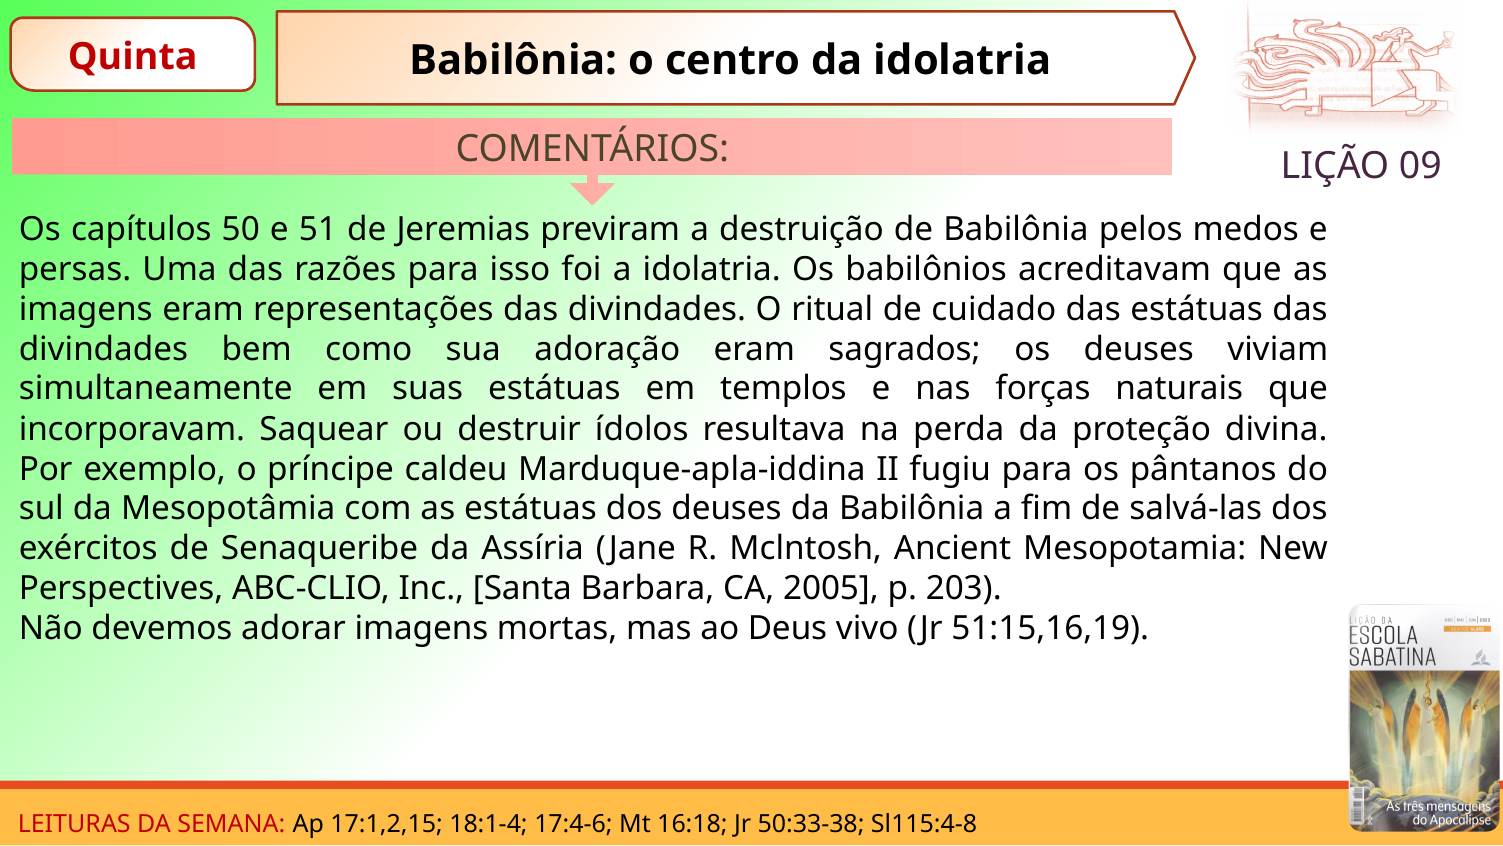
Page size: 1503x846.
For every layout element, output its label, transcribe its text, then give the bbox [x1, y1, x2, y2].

text_box Os capítulos 50 e 51 de Jeremias previram a destruição de Babilônia pelos medos e persas. Uma das razões para isso foi a idolatria. Os babilônios acreditavam que as imagens eram representações das divindades. O ritual de cuidado das estátuas das divindades bem como sua adoração eram sagrados; os deuses viviam simultaneamente em suas estátuas em templos e nas forças naturais que incorporavam. Saquear ou destruir ídolos resultava na perda da proteção divina. Por exemplo, o príncipe caldeu Marduque-apla-iddina II fugiu para os pântanos do sul da Mesopotâmia com as estátuas dos deuses da Babilônia a fim de salvá-las dos exércitos de Senaqueribe da Assíria (Jane R. Mclntosh, Ancient Mesopotamia: New Perspectives, ABC-CLIO, Inc., [Santa Barbara, CA, 2005], p. 203). Não devemos adorar imagens mortas, mas ao Deus vivo (Jr 51:15,16,19). [4, 199, 1345, 654]
text_box COMENTÁRIOS: [10, 116, 1174, 207]
text_box LIÇÃO 09 [1265, 147, 1458, 194]
picture [1348, 603, 1501, 833]
text_box Quinta [9, 16, 257, 92]
text_box LEITURAS DA SEMANA: Ap 17:1,2,15; 18:1-4; 17:4-6; Mt 16:18; Jr 50:33-38; Sl115:4-8 [3, 799, 1421, 845]
picture [1226, 0, 1464, 140]
text_box Babilônia: o centro da idolatria [275, 10, 1197, 106]
